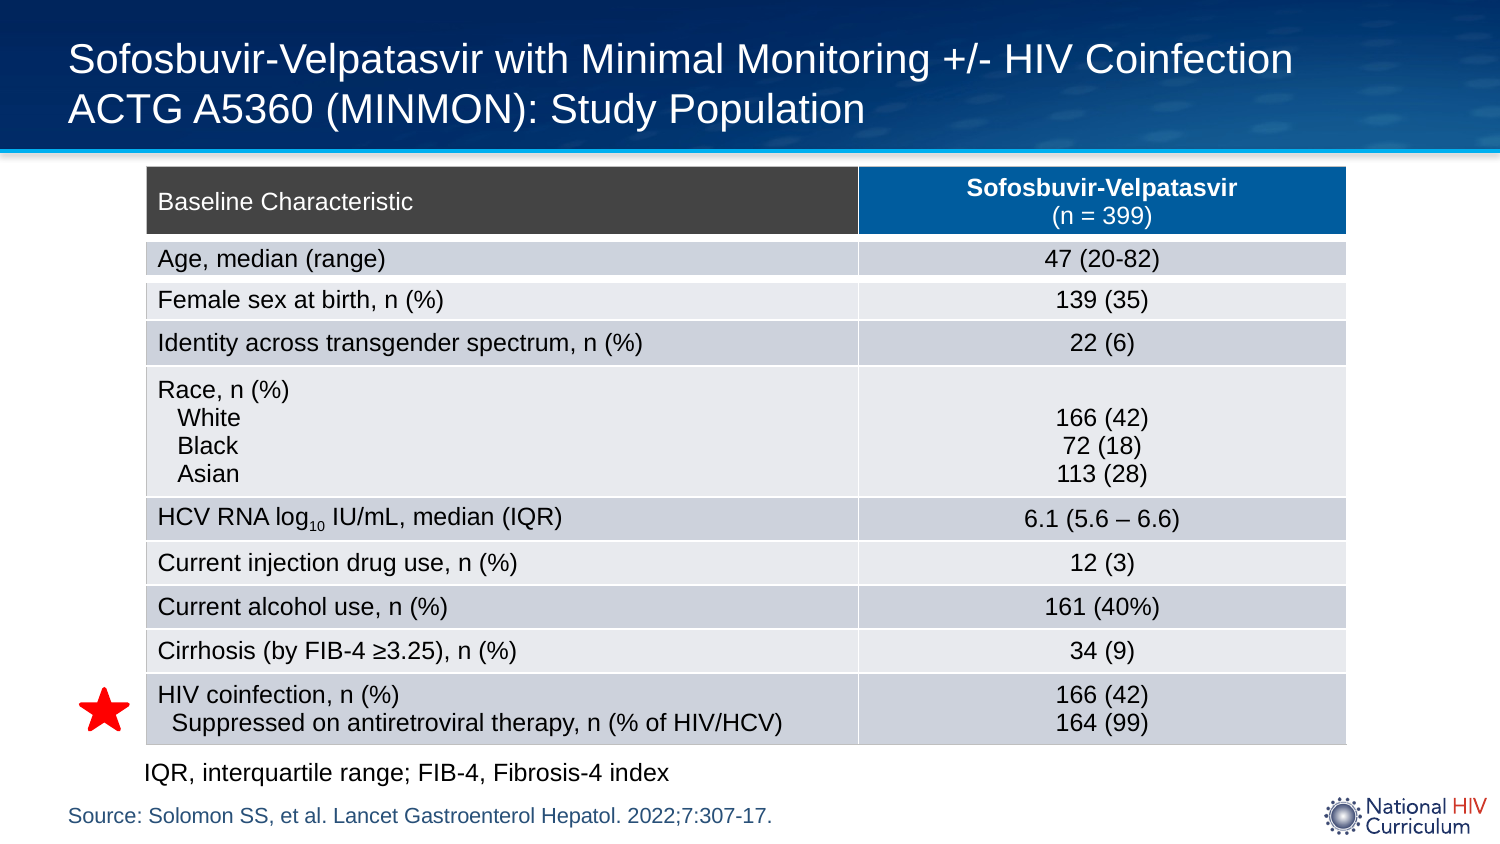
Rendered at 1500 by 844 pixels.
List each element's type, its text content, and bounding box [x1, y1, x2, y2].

table_header Baseline Characteristic [147, 167, 858, 234]
picture [1324, 797, 1362, 835]
table_cell 161 (40%) [859, 586, 1346, 628]
table_cell HIV coinfection, n (%) Suppressed on antiretroviral therapy, n (% of HIV/HCV) [147, 674, 858, 744]
table_cell 166 (42) 164 (99) [859, 674, 1346, 744]
table_cell Identity across transgender spectrum, n (%) [147, 321, 858, 365]
picture [0, 0, 1500, 148]
table_cell Female sex at birth, n (%) [147, 283, 858, 319]
table_cell Cirrhosis (by FIB-4 ≥3.25), n (%) [147, 630, 858, 672]
table_cell 12 (3) [859, 542, 1346, 584]
text_box IQR, interquartile range; FIB-4, Fibrosis-4 index [129, 749, 686, 795]
table_header Sofosbuvir-Velpatasvir (n = 399) [859, 167, 1346, 234]
table_cell Age, median (range) [147, 242, 858, 275]
table_cell HCV RNA log10 IU/mL, median (IQR) [147, 498, 858, 540]
table_cell Current injection drug use, n (%) [147, 542, 858, 584]
table_cell 34 (9) [859, 630, 1346, 672]
title Sofosbuvir-Velpatasvir with Minimal Monitoring +/- HIV Coinfection ACTG A5360 (MINMON): Study Population [53, 14, 1447, 149]
table_cell Current alcohol use, n (%) [147, 586, 858, 628]
list Source: Solomon SS, et al. Lancet Gastroenterol Hepatol. 2022;7:307-17. [53, 795, 1261, 835]
table_cell 139 (35) [859, 283, 1346, 319]
table_cell 47 (20-82) [859, 242, 1346, 275]
table_cell Race, n (%) White Black Asian [147, 367, 858, 496]
text_box [78, 686, 130, 732]
table_cell 22 (6) [859, 321, 1346, 365]
table_cell 166 (42) 72 (18) 113 (28) [859, 367, 1346, 496]
table_cell 6.1 (5.6 – 6.6) [859, 498, 1346, 540]
